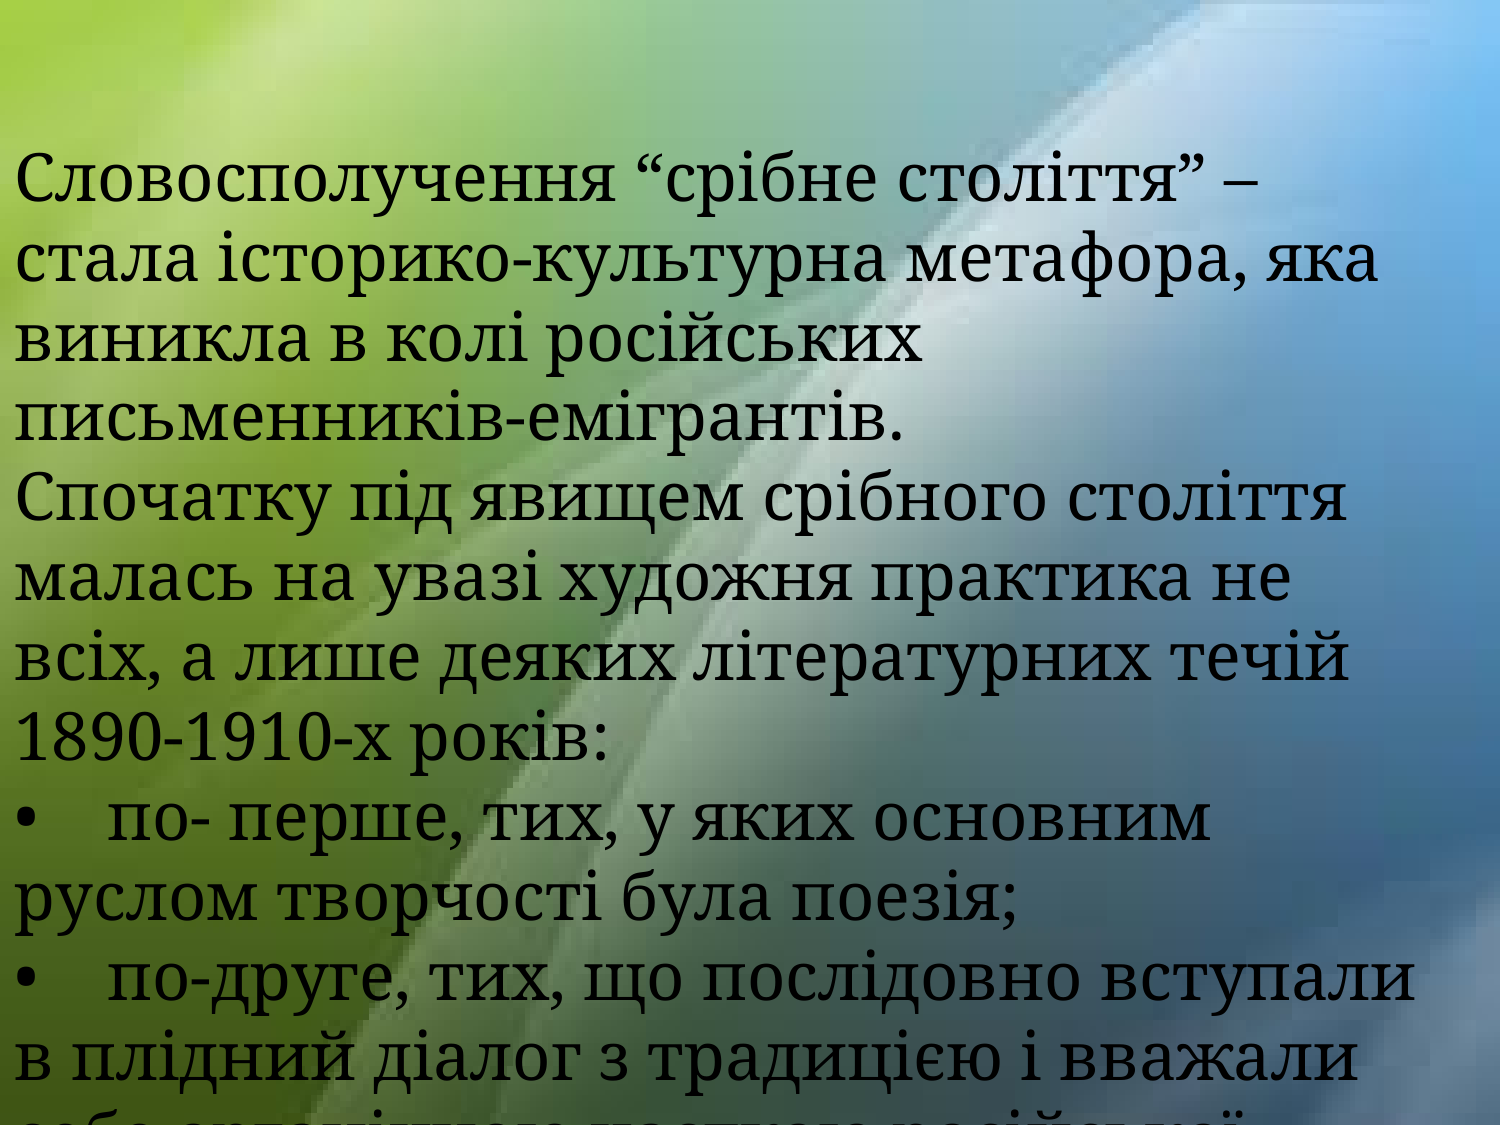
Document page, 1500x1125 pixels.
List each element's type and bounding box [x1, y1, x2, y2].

list [0, 0, 1500, 1125]
